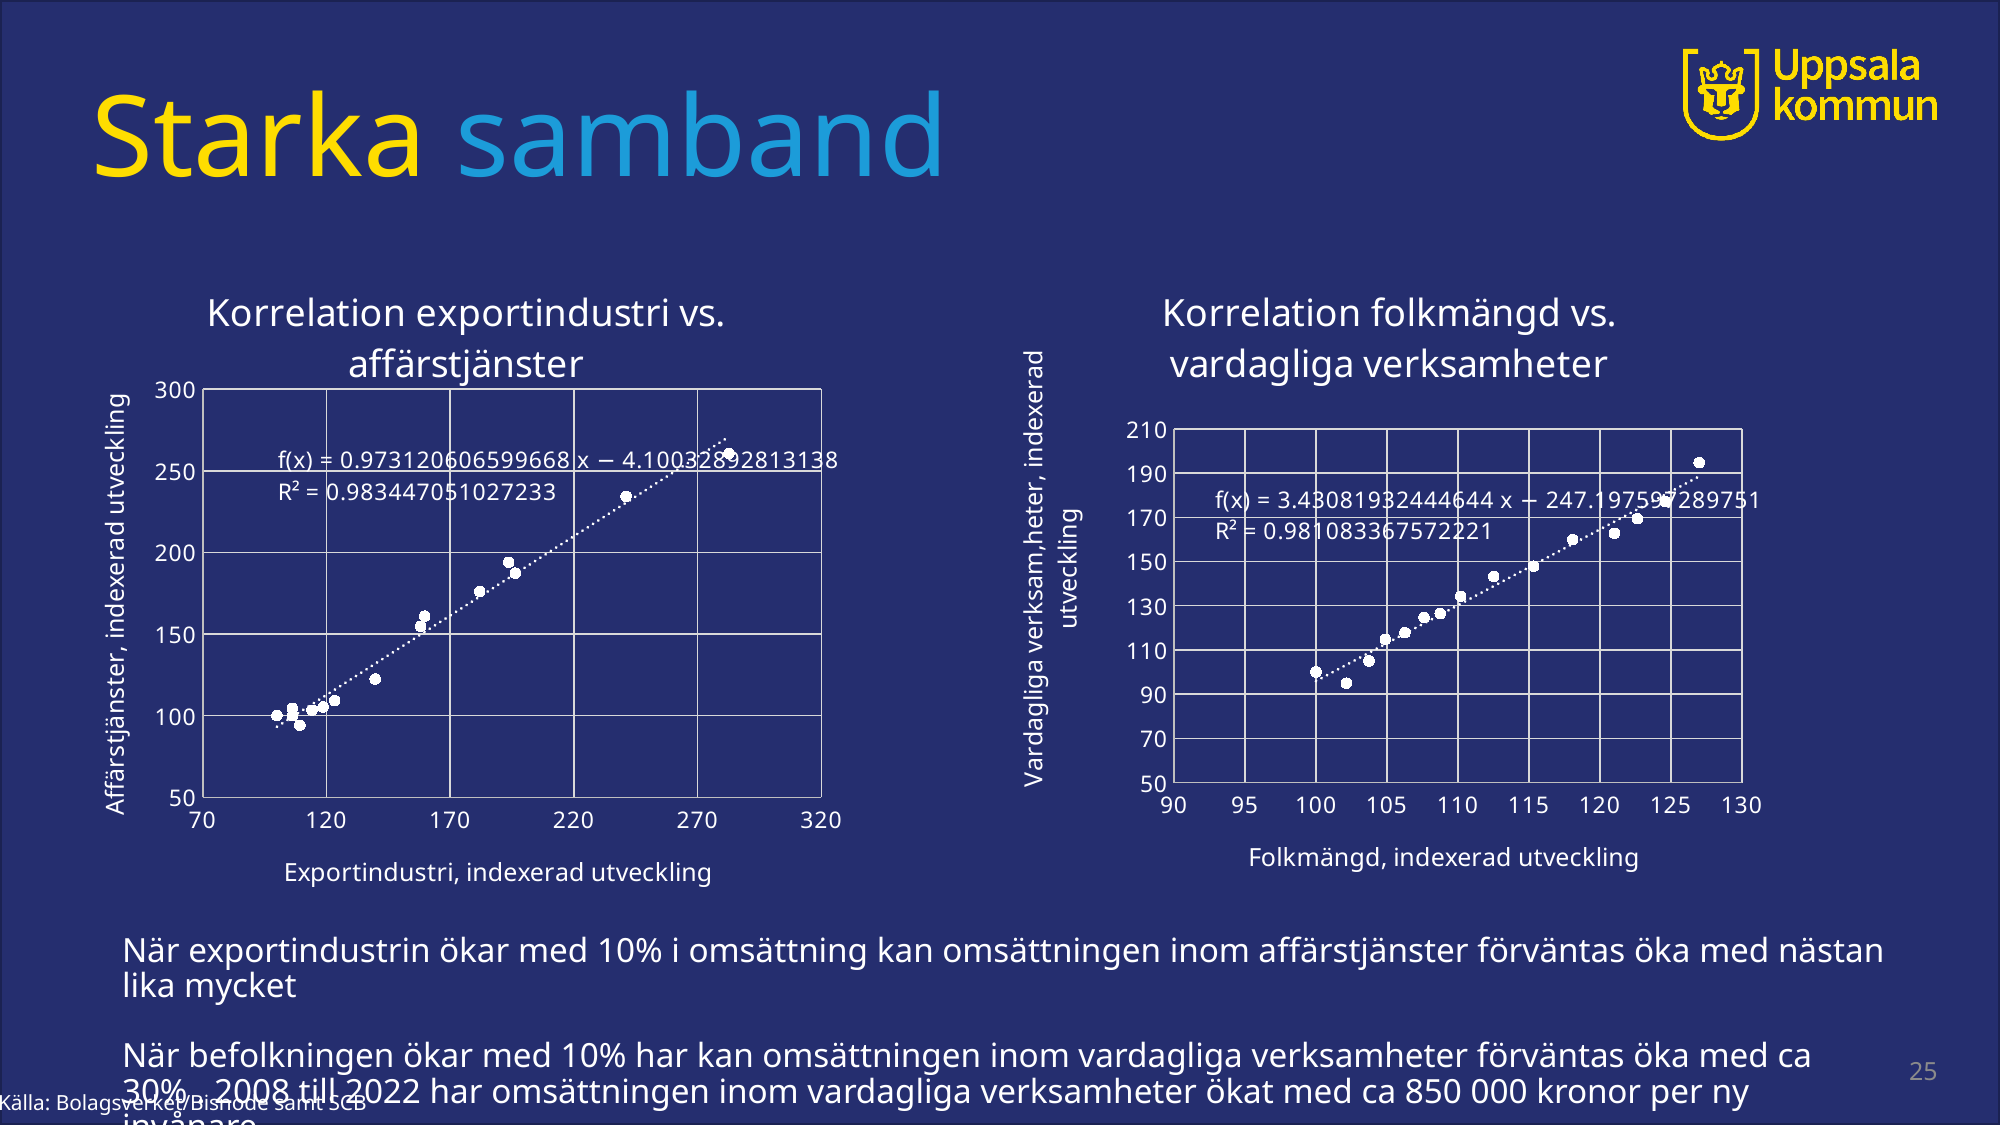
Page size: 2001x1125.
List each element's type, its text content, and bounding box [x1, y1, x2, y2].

chart [999, 253, 1779, 908]
text_box Källa: Bolagsverket/Bisnode samt SCB [0, 1082, 382, 1123]
text_box [0, 0, 2000, 1125]
picture [1667, 33, 1953, 157]
text_box Starka samband [76, 25, 1535, 206]
chart [76, 253, 856, 908]
slide_number 25 [1502, 1042, 1953, 1103]
list När exportindustrin ökar med 10% i omsättning kan omsättningen inom affärstjänster förväntas öka med nästan lika mycket När befolkningen ökar med 10% har kan omsättningen inom vardagliga verksamheter förväntas öka med ca 30% . 2008 till 2022 har omsättningen inom vardagliga verksamheter ökat med ca 850 000 kronor per ny invånare. [107, 925, 1916, 1107]
